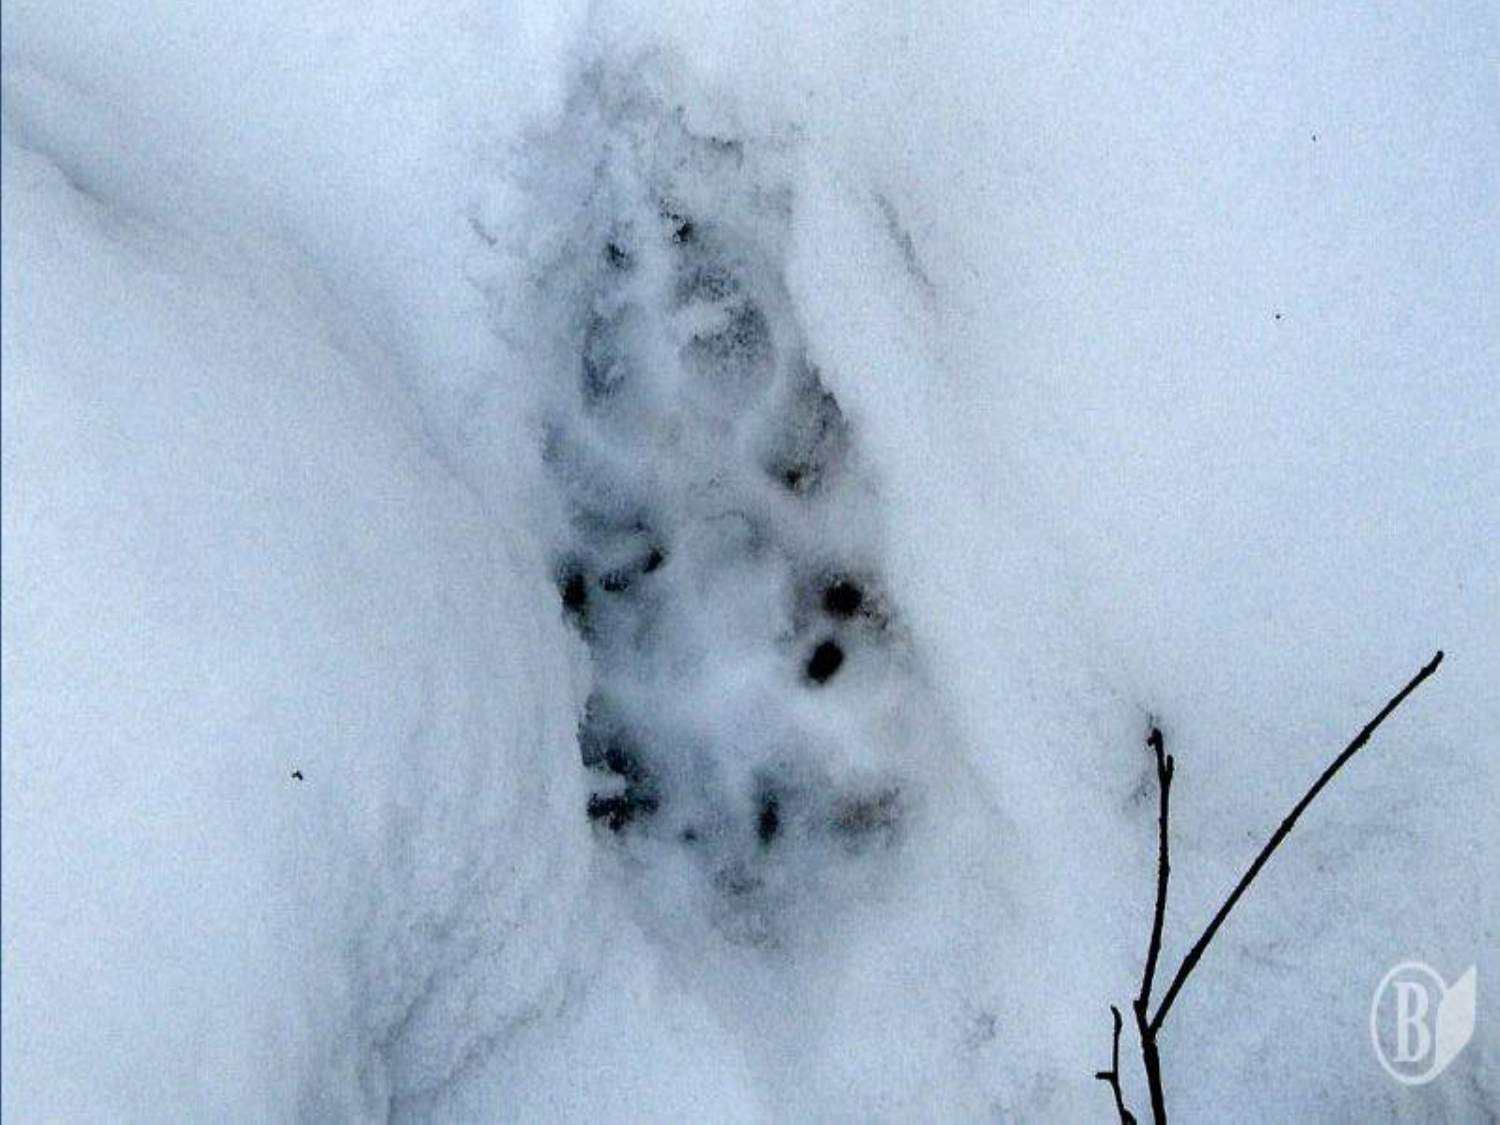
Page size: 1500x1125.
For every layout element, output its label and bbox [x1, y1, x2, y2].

list [0, 0, 1500, 1125]
